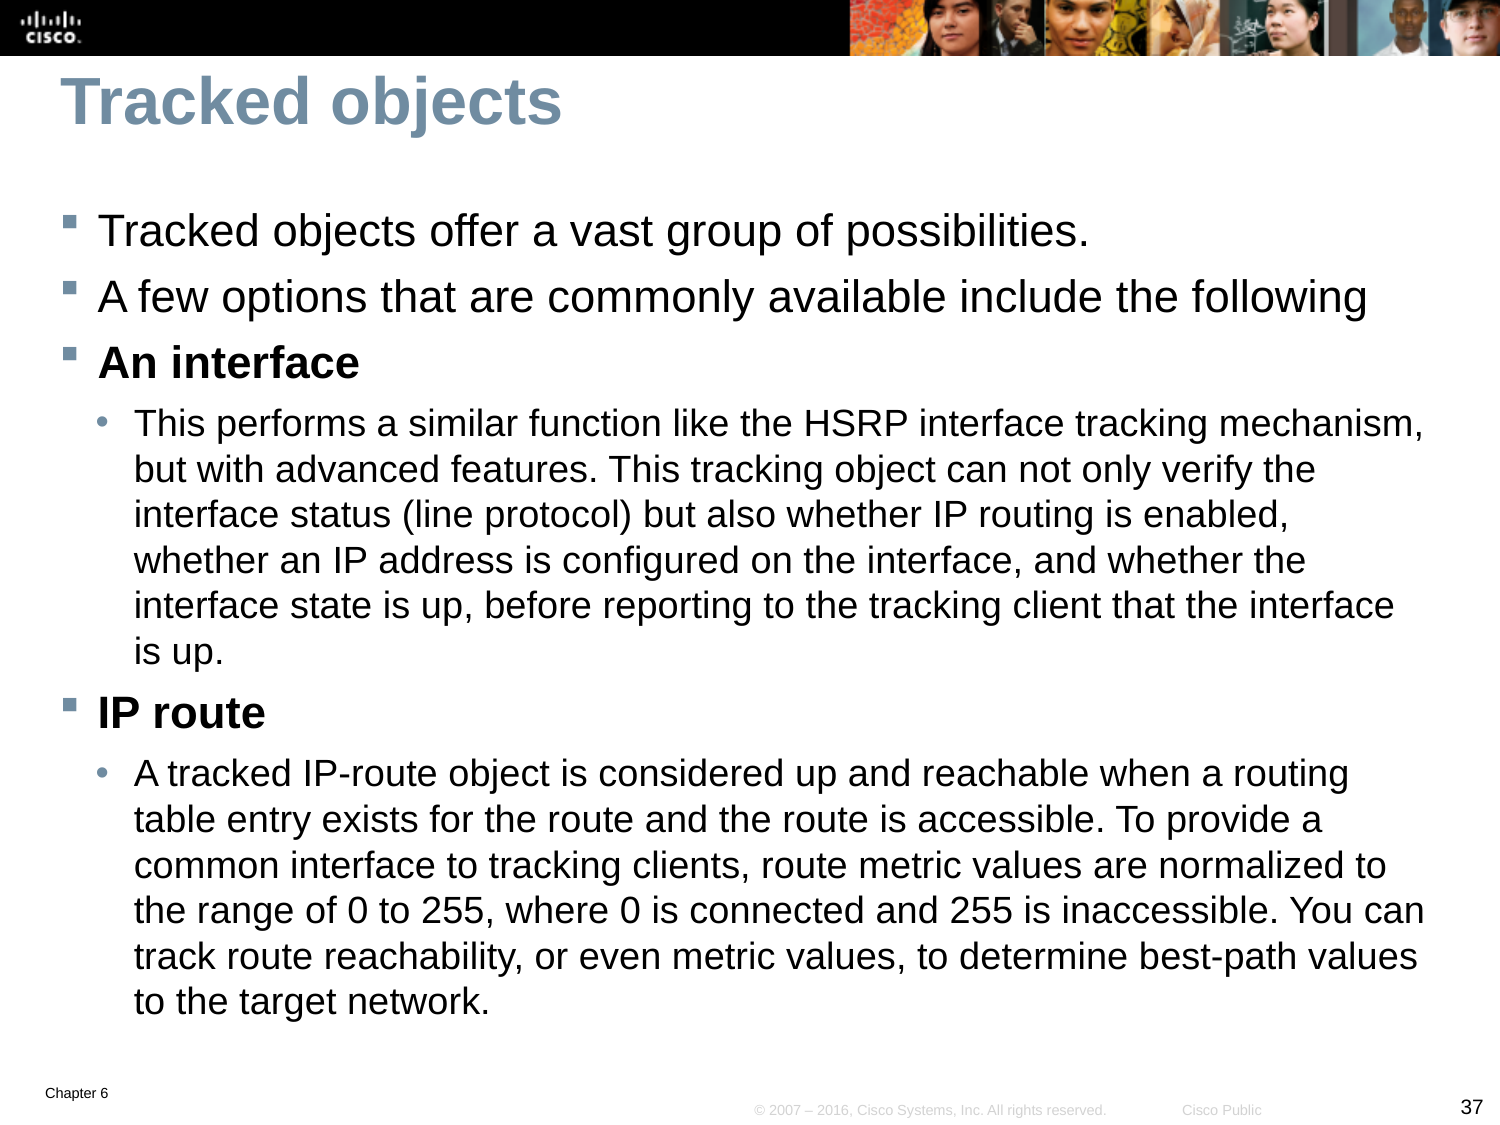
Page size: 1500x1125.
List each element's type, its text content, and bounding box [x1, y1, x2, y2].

picture [0, 0, 1500, 56]
list Tracked objects offer a vast group of possibilities. A few options that are commonly available include the following An interface This performs a similar function like the HSRP interface tracking mechanism, but with advanced features. This tracking object can not only verify the interface status (line protocol) but also whether IP routing is enabled, whether an IP address is configured on the interface, and whether the interface state is up, before reporting to the tracking client that the interface is up. IP route A tracked IP-route object is considered up and reachable when a routing table entry exists for the route and the route is accessible. To provide a common interface to tracking clients, route metric values are normalized to the range of 0 to 255, where 0 is connected and 255 is inaccessible. You can track route reachability, or even metric values, to determine best-path values to the target network. [45, 193, 1444, 1037]
title Tracked objects [45, 59, 1444, 182]
